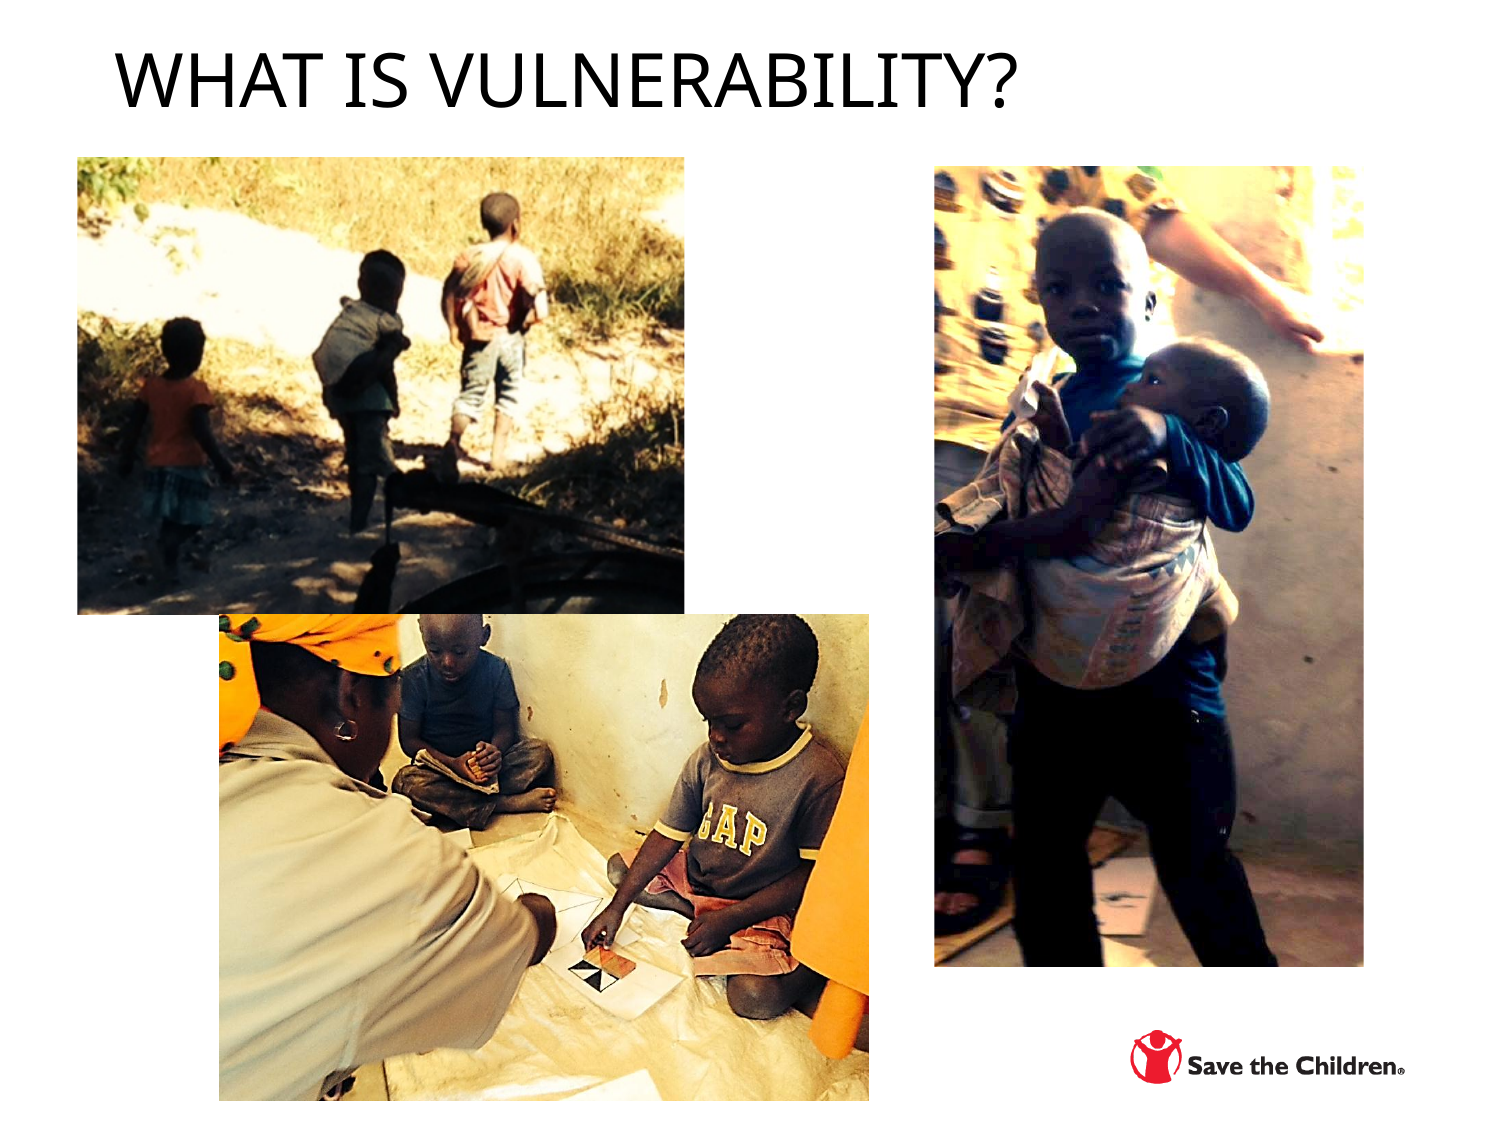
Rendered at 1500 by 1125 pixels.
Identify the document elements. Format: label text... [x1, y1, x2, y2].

text_box WHAT IS VULNERABILITY? [99, 24, 1430, 130]
picture [933, 166, 1364, 967]
picture [1100, 1018, 1423, 1096]
picture [77, 156, 869, 1102]
